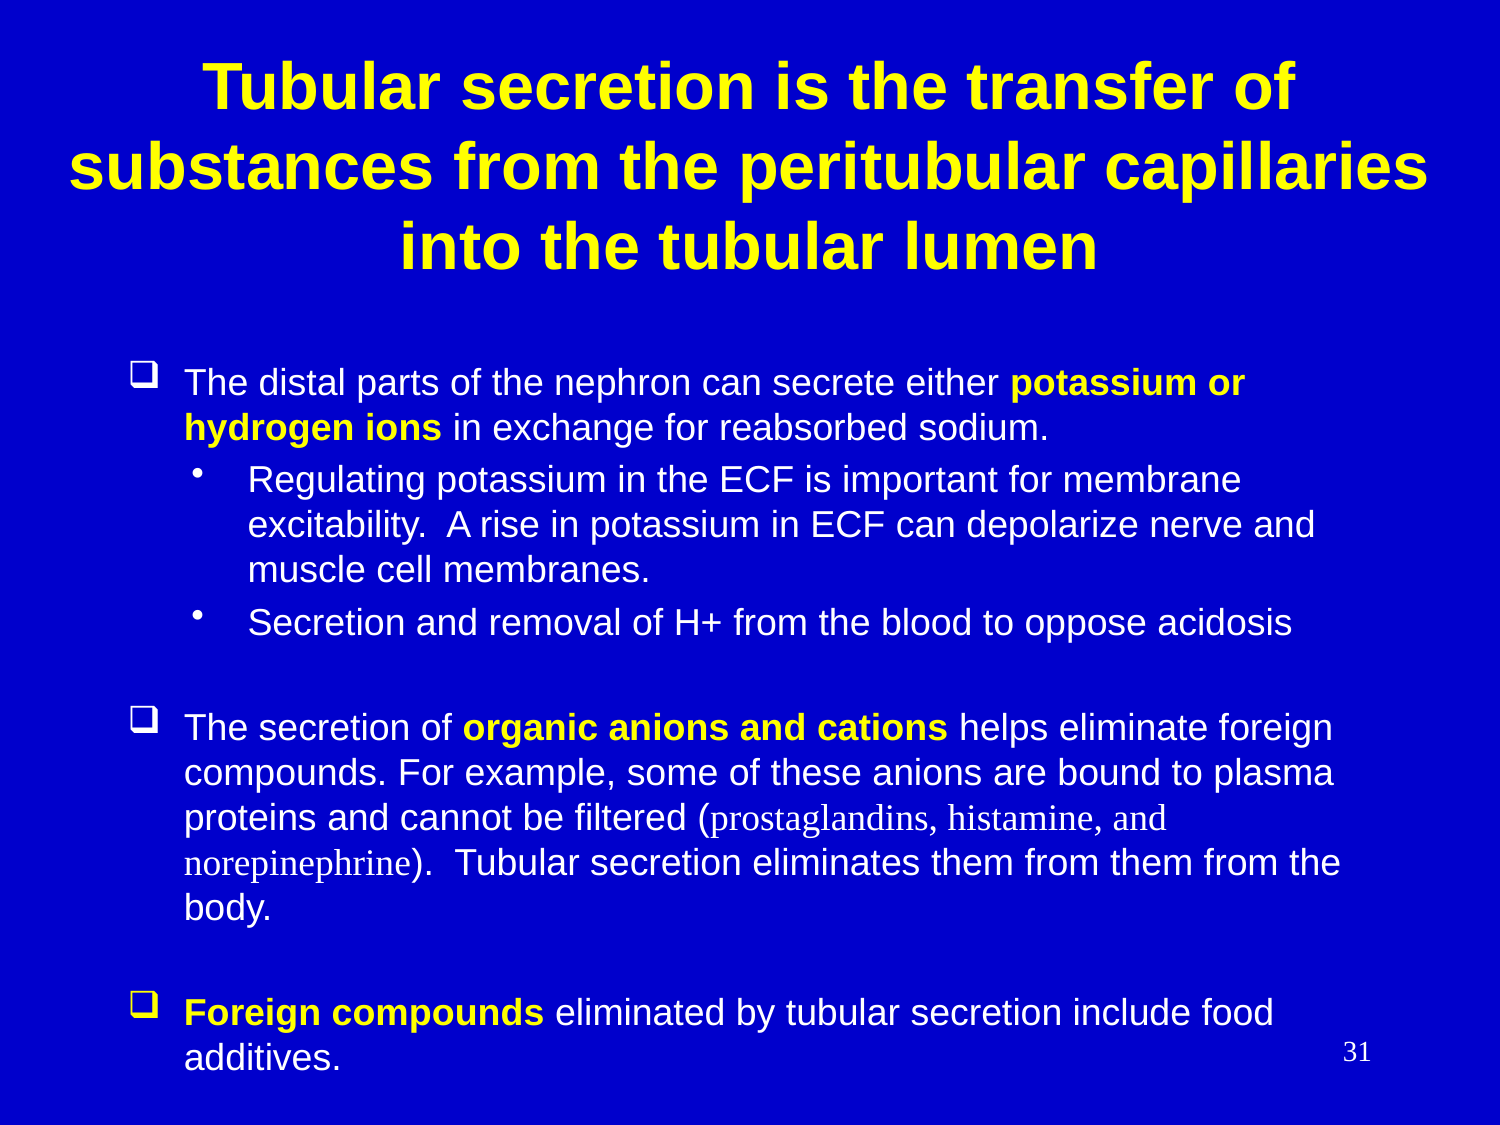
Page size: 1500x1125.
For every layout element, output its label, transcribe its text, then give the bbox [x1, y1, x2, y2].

title Tubular secretion is the transfer of substances from the peritubular capillaries into the tubular lumen [50, 24, 1450, 300]
slide_number 31 [1074, 1025, 1388, 1100]
list The distal parts of the nephron can secrete either potassium or hydrogen ions in exchange for reabsorbed sodium. Regulating potassium in the ECF is important for membrane excitability. A rise in potassium in ECF can depolarize nerve and muscle cell membranes. Secretion and removal of H+ from the blood to oppose acidosis The secretion of organic anions and cations helps eliminate foreign compounds. For example, some of these anions are bound to plasma proteins and cannot be filtered (prostaglandins, histamine, and norepinephrine). Tubular secretion eliminates them from them from the body. Foreign compounds eliminated by tubular secretion include food additives. [112, 350, 1388, 1125]
